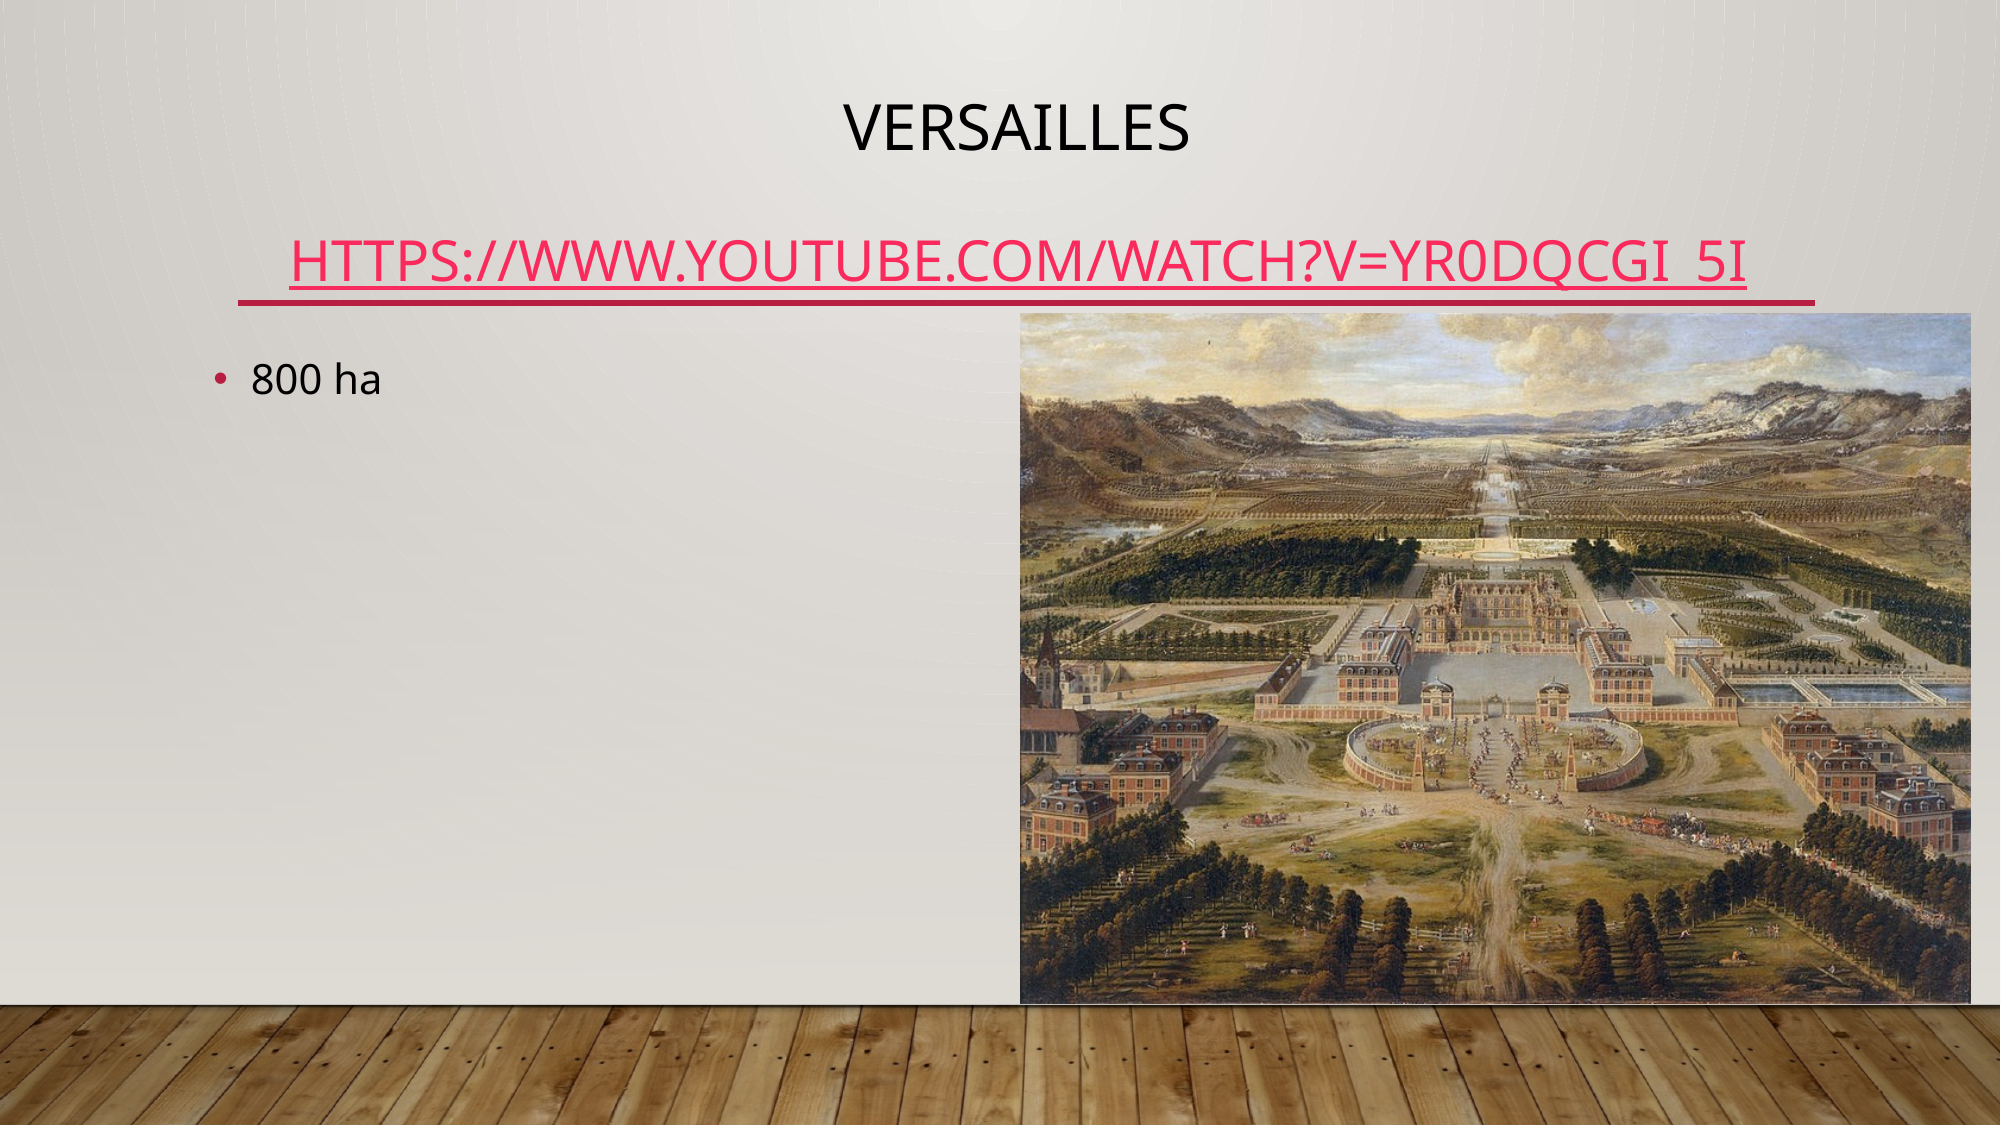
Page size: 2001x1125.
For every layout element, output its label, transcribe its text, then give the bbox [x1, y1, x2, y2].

picture [0, 1005, 2000, 1125]
title Versailles https://www.youtube.com/watch?v=YR0DqcgI_5I [237, 87, 1814, 306]
list 800 ha [198, 335, 961, 900]
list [1020, 313, 1971, 1004]
